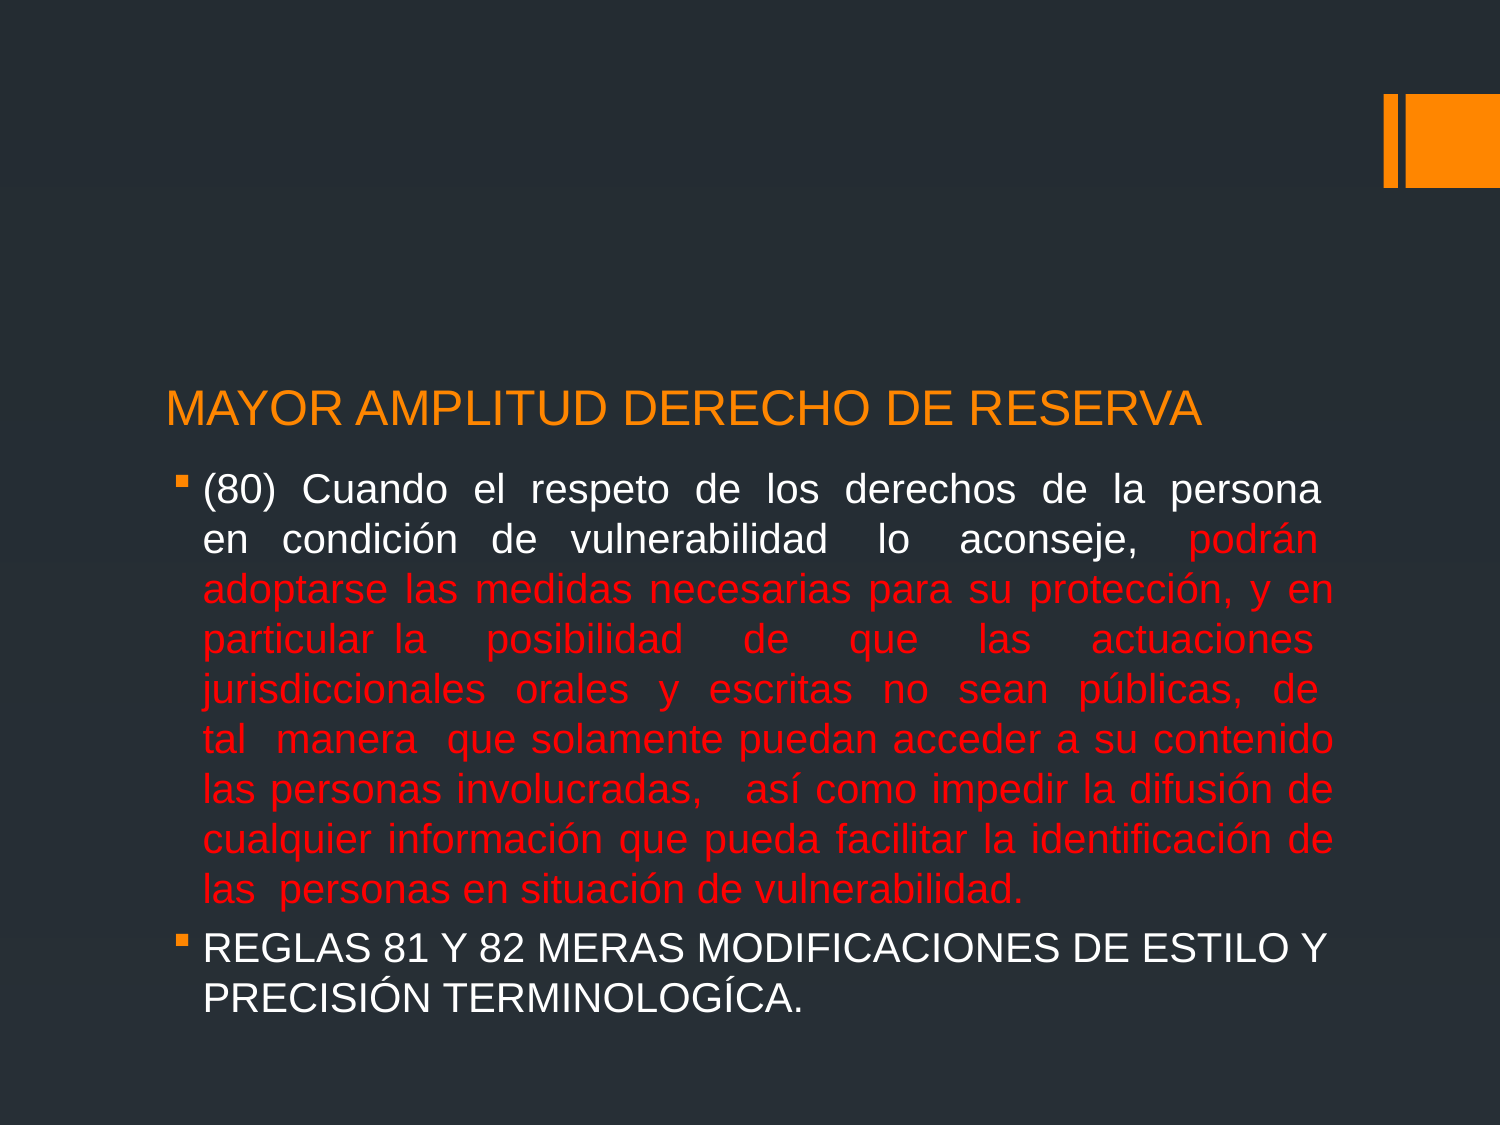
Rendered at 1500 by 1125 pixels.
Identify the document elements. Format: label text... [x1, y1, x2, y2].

title MAYOR AMPLITUD DERECHO DE RESERVA [150, 253, 1350, 443]
list (80) Cuando el respeto de los derechos de la persona en condición de vulnerabilidad lo aconseje, podrán adoptarse las medidas necesarias para su protección, y en particular la posibilidad de que las actuaciones jurisdiccionales orales y escritas no sean públicas, de tal manera que solamente puedan acceder a su contenido las personas involucradas, así como impedir la difusión de cualquier información que pueda facilitar la identificación de las personas en situación de vulnerabilidad. REGLAS 81 Y 82 MERAS MODIFICACIONES DE ESTILO Y PRECISIÓN TERMINOLOGÍCA. [150, 454, 1350, 1035]
